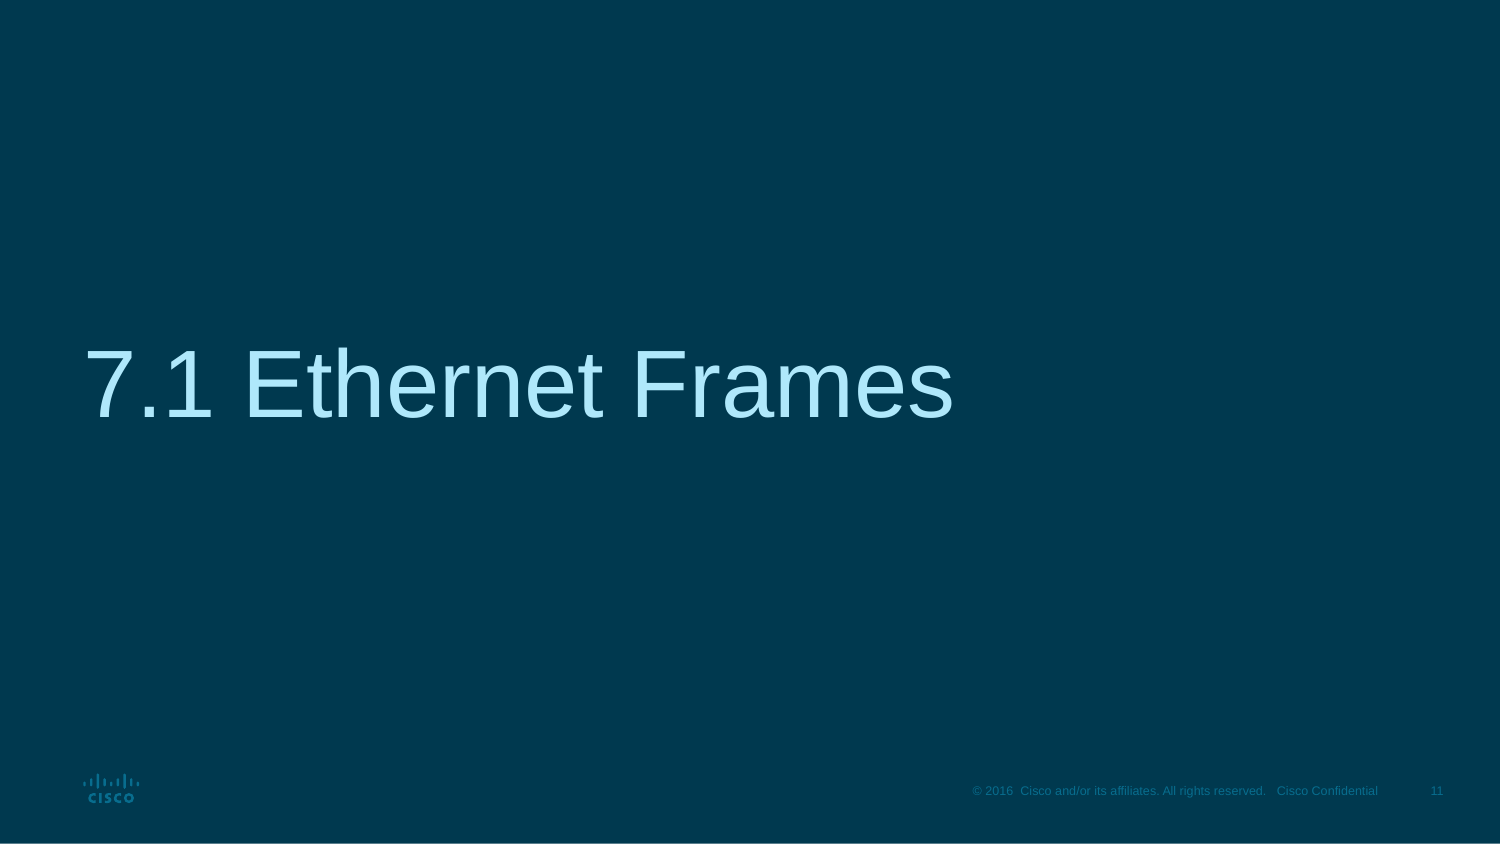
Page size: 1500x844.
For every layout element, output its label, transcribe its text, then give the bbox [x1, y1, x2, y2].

title 7.1 Ethernet Frames [68, 293, 1315, 446]
